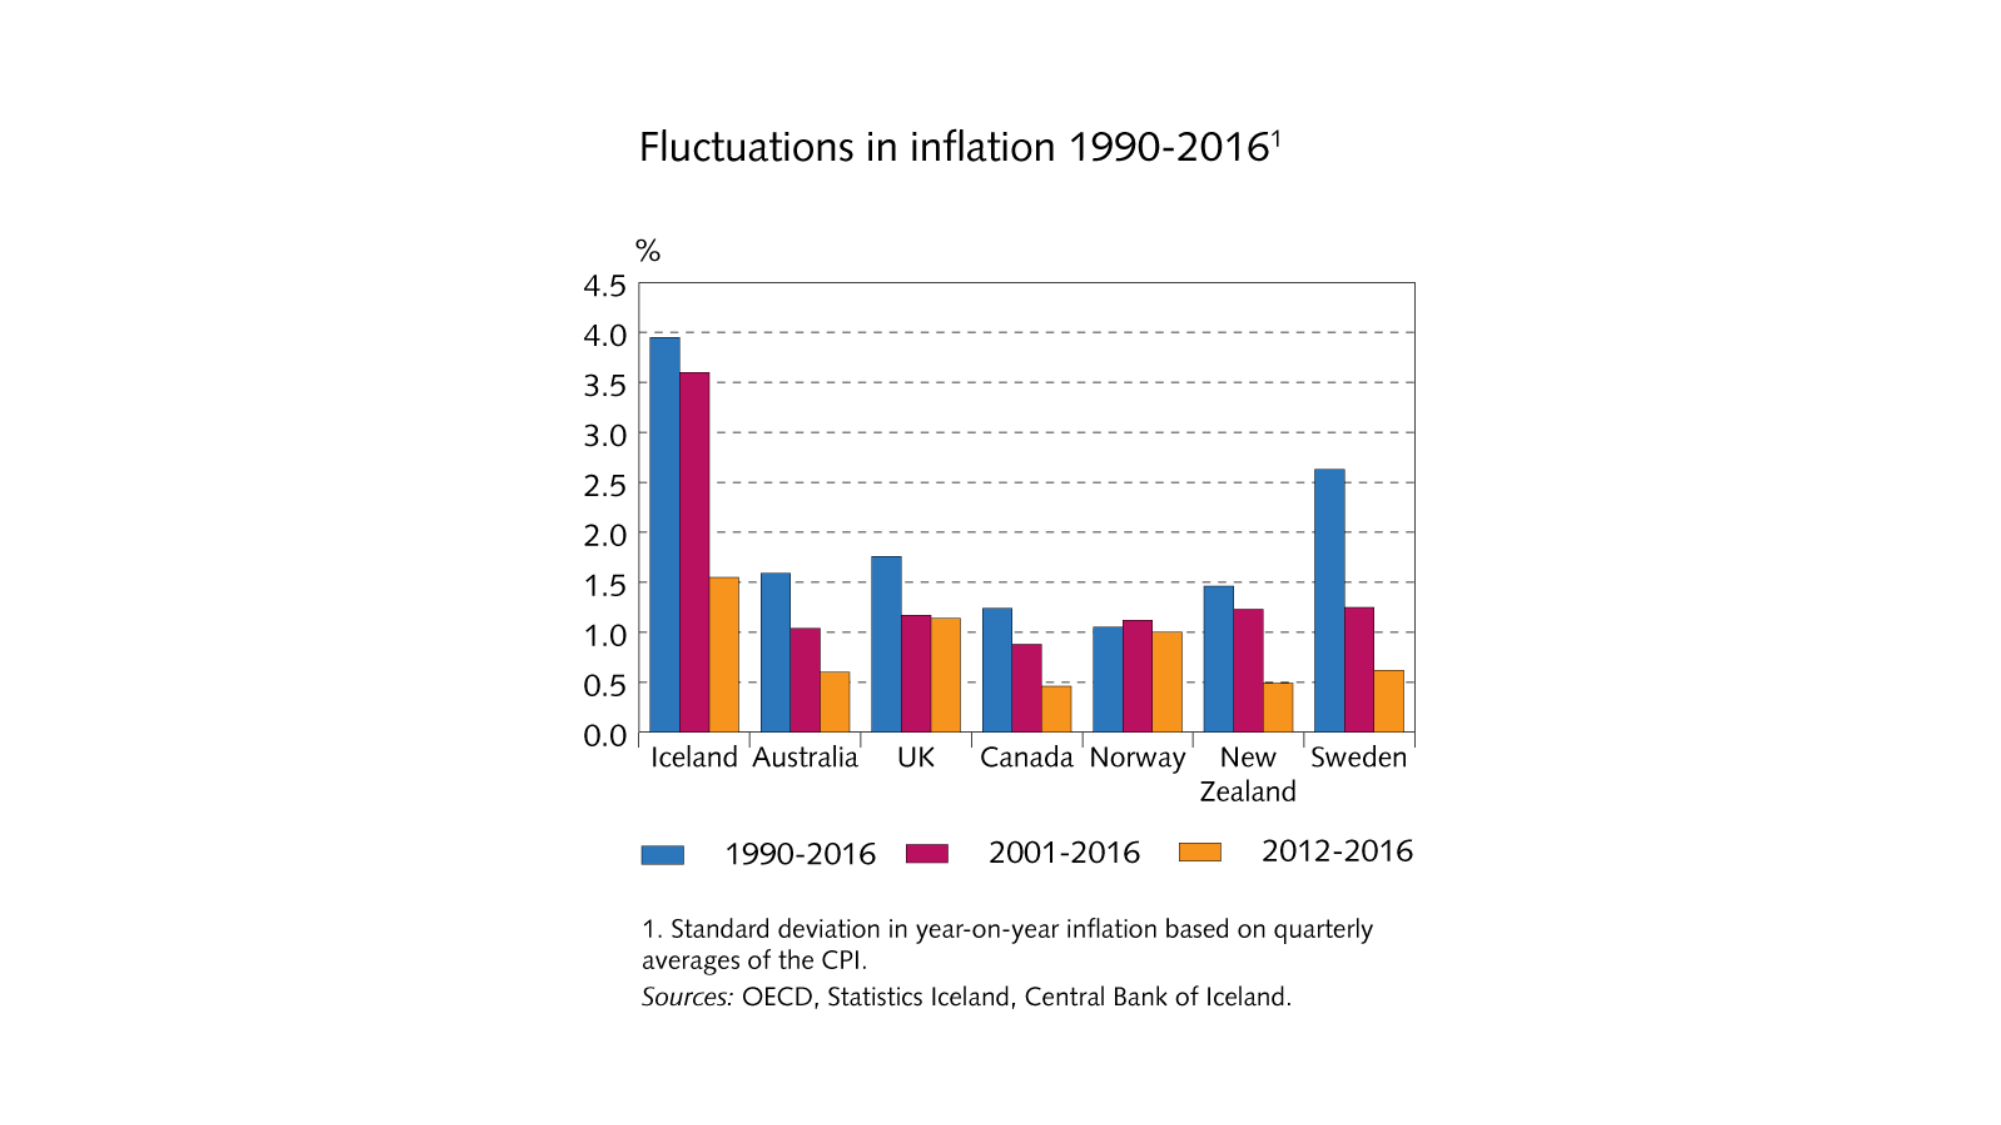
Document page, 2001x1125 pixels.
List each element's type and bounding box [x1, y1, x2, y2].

picture [583, 112, 1417, 1013]
